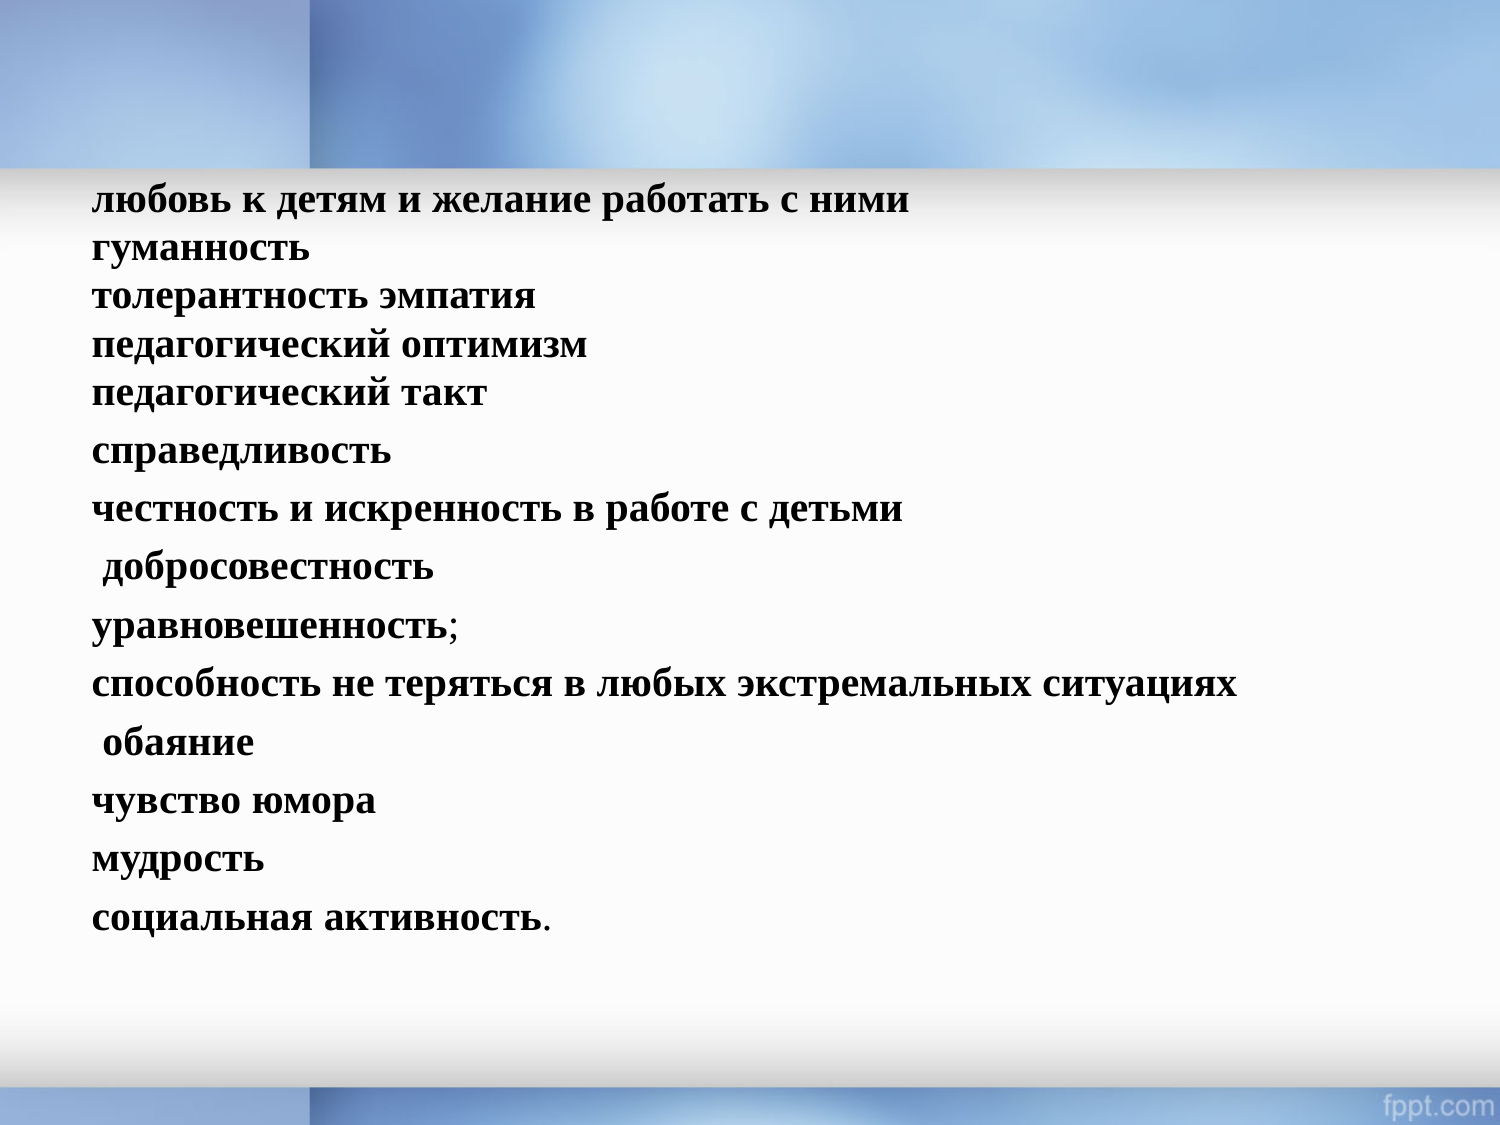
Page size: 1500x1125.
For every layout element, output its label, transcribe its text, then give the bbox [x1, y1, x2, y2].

list любовь к детям и желание работать с ними гуманность толерантность эмпатия педагогический оптимизм педагогический такт справедливость честность и искренность в работе с детьми добросовестность уравновешенность; способность не теряться в любых экстремальных ситуациях обаяние чувство юмора мудрость социальная активность. [76, 172, 1425, 1005]
picture [0, 0, 1500, 1125]
